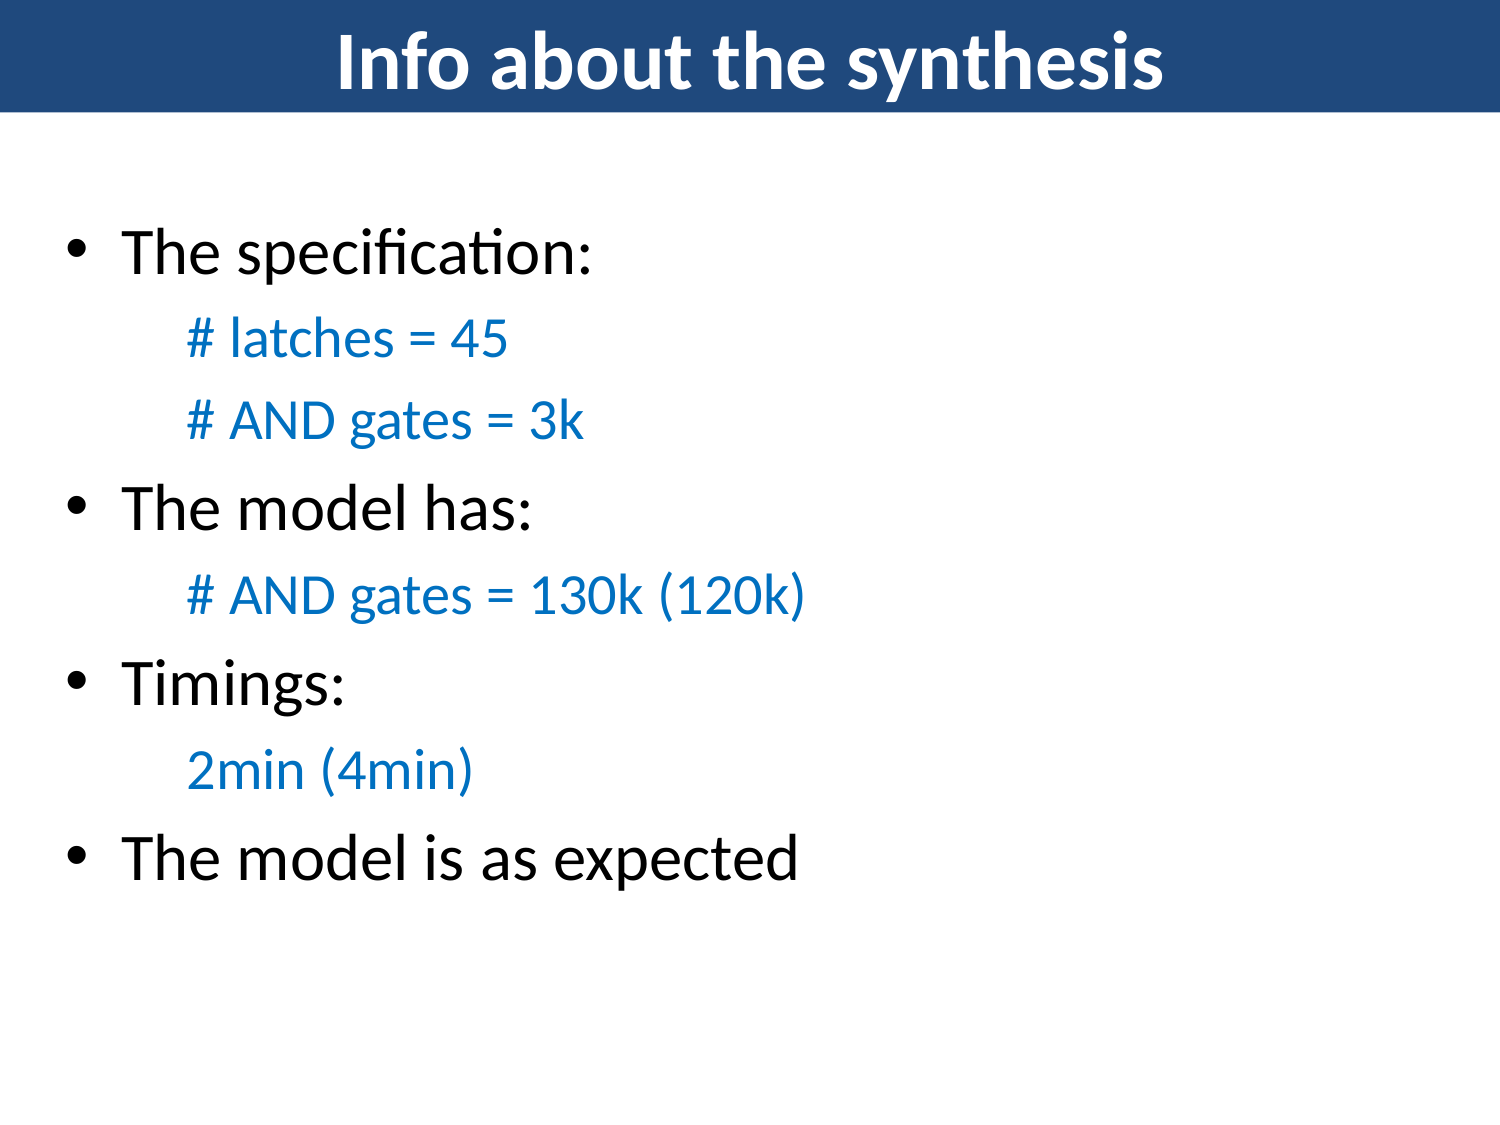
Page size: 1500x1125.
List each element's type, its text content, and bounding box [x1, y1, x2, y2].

title Info about the synthesis [0, 0, 1500, 113]
list The specification: # latches = 45 # AND gates = 3k The model has: # AND gates = 130k (120k) Timings: 2min (4min) The model is as expected [50, 200, 1450, 1025]
